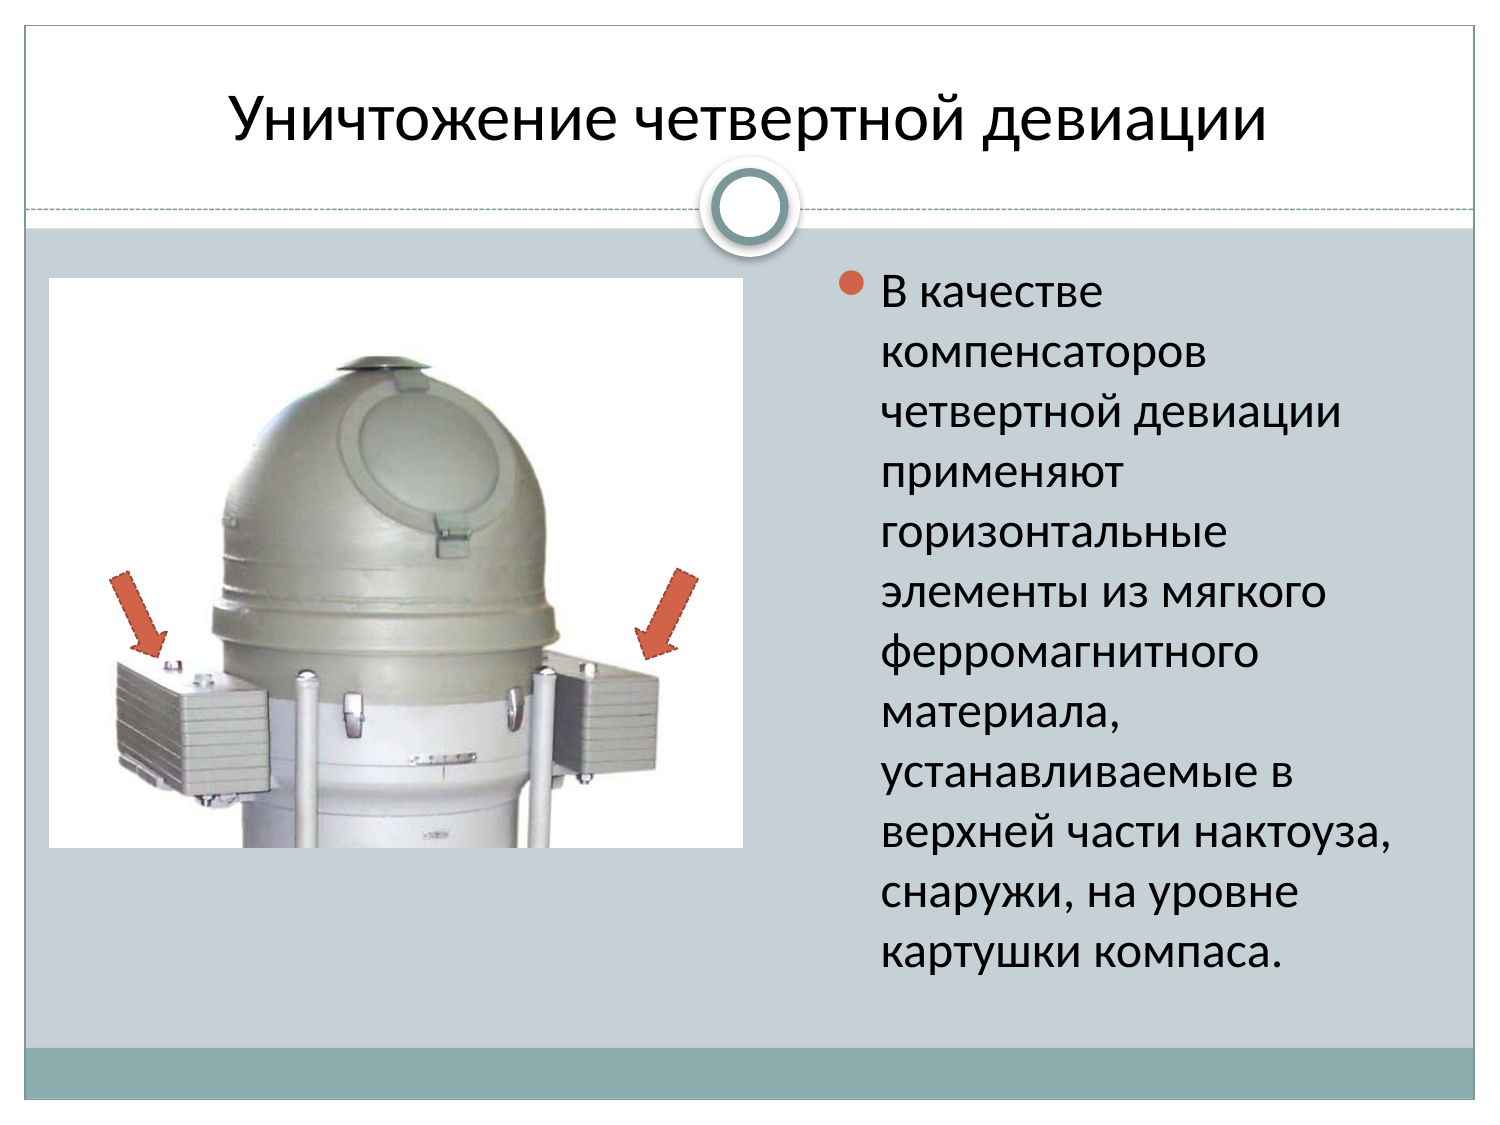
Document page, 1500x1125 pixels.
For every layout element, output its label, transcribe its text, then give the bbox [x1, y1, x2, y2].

picture [48, 278, 744, 849]
title Уничтожение четвертной девиации [49, 37, 1450, 162]
list В качестве компенсаторов четвертной девиации применяют горизонтальные элементы из мягкого ферромагнитного материала, устанавливаемые в верхней части нактоуза, снаружи, на уровне картушки компаса. [820, 250, 1445, 1001]
